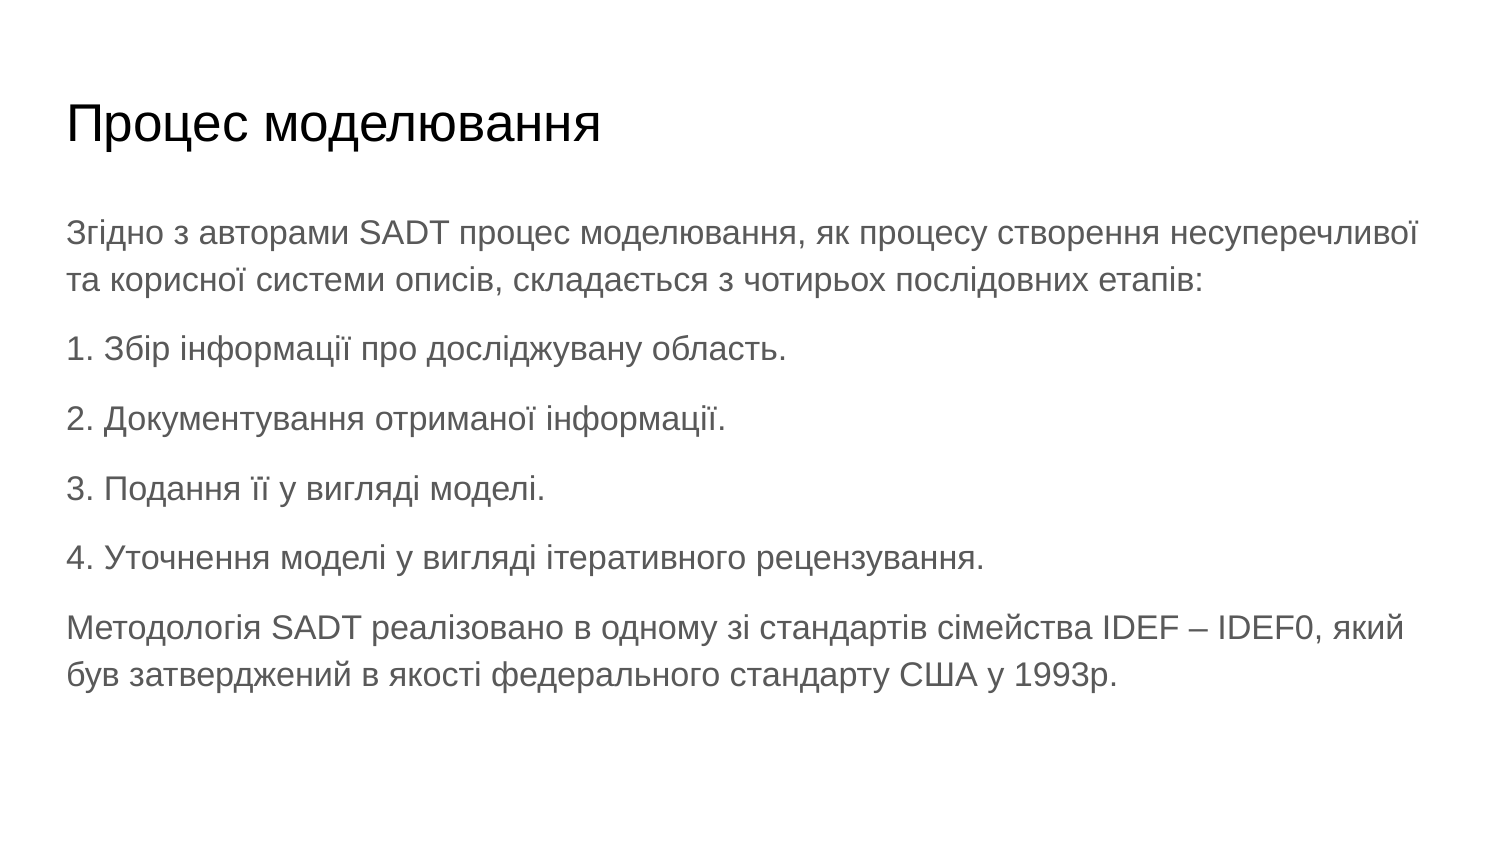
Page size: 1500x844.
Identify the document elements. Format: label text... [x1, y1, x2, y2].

list Згідно з авторами SADT процес моделювання, як процесу створення несуперечливої та корисної системи описів, складається з чотирьох послідовних етапів: 1. Збір інформації про досліджувану область. 2. Документування отриманої інформації. 3. Подання її у вигляді моделі. 4. Уточнення моделі у вигляді ітеративного рецензування. Методологія SADT реалізовано в одному зі стандартів сімейства IDEF – IDEF0, який був затверджений в якості федерального стандарту США у 1993р. [51, 189, 1449, 750]
title Процес моделювання [51, 72, 1449, 167]
